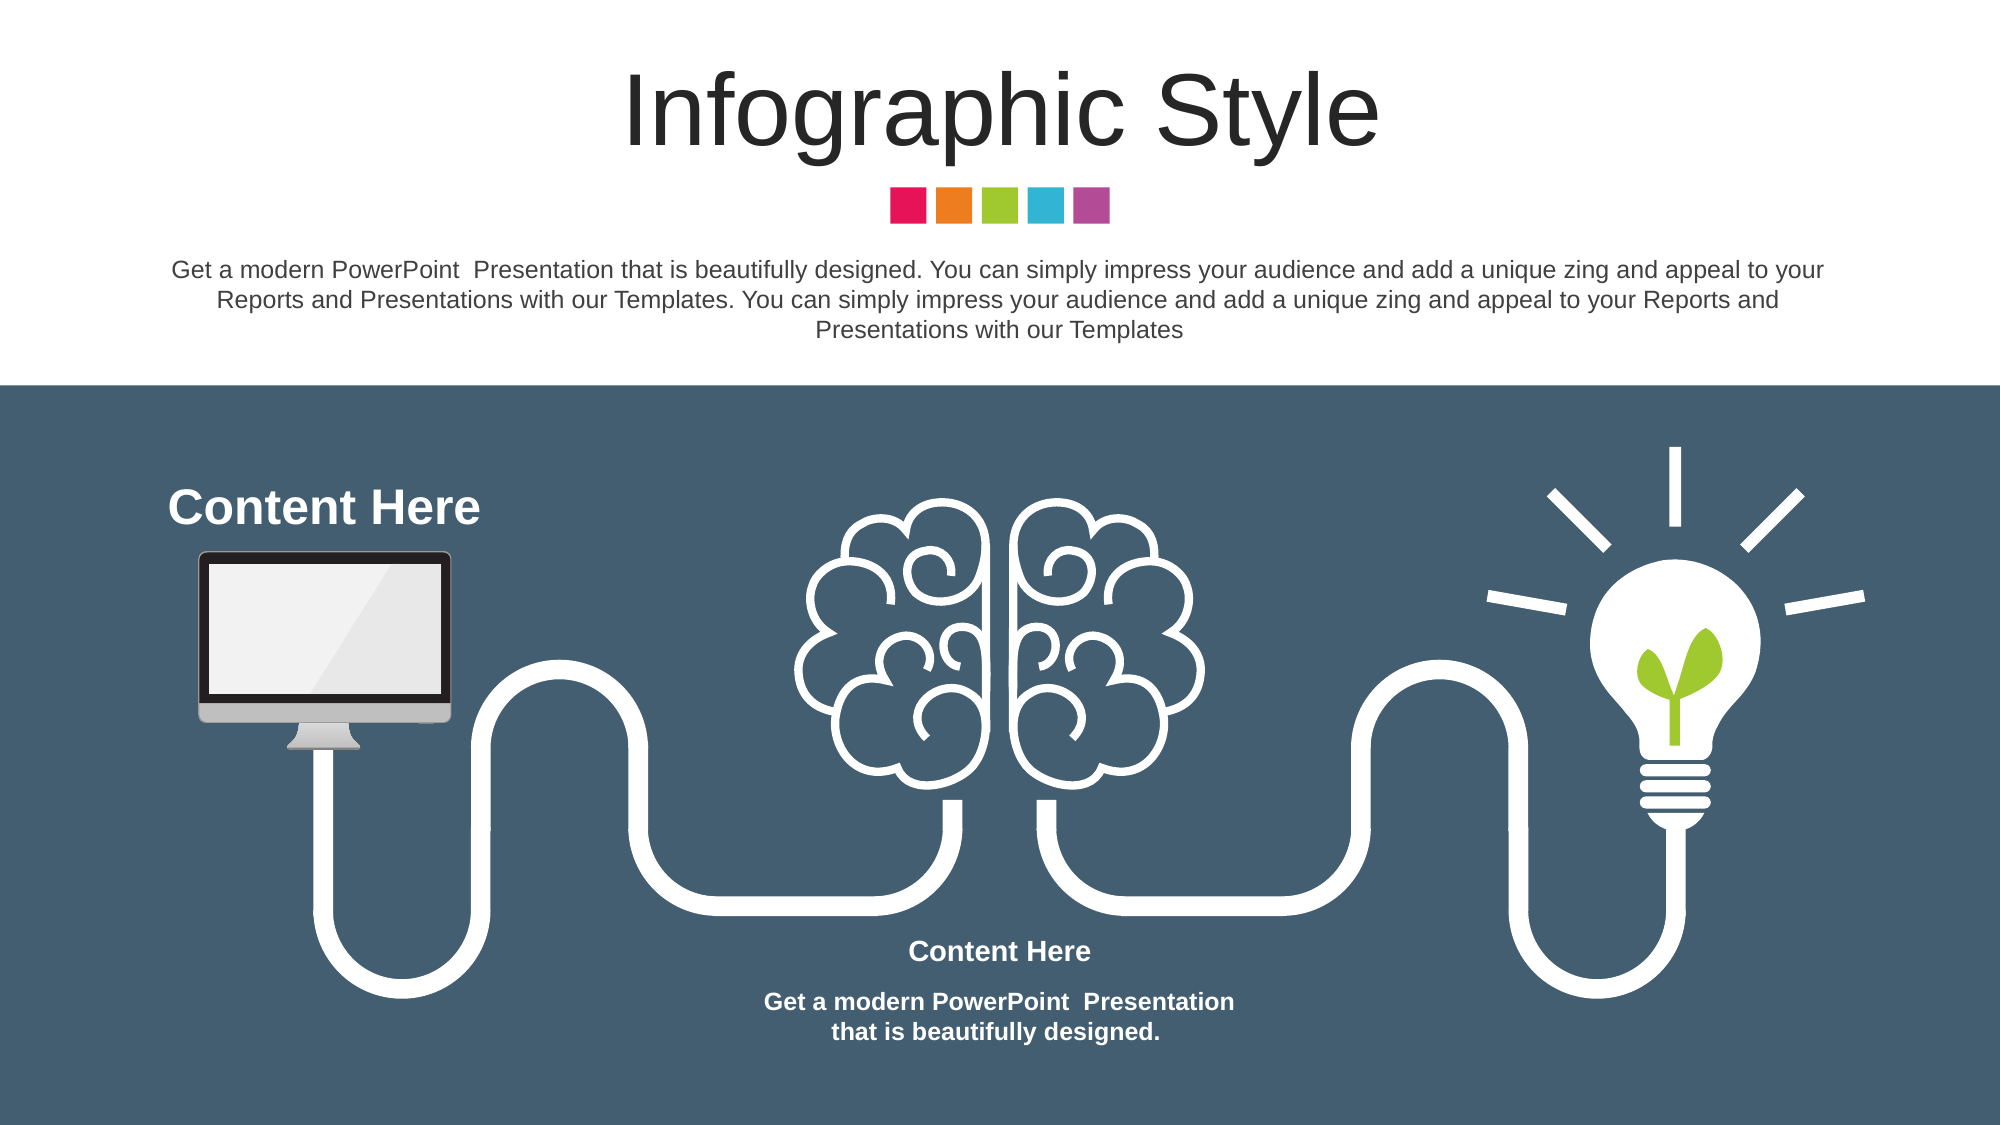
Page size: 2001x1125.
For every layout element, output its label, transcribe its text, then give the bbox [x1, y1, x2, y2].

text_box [748, 924, 1252, 1054]
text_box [313, 659, 963, 999]
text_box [1012, 502, 1201, 786]
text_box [1036, 659, 1686, 999]
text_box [197, 549, 453, 751]
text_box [1486, 446, 1865, 834]
list Infographic Style [53, 55, 1952, 175]
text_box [798, 502, 987, 786]
text_box Content Here [129, 466, 520, 533]
text_box Get a modern PowerPoint Presentation that is beautifully designed. You can simply impress your audience and add a unique zing and appeal to your Reports and Presentations with our Templates. You can simply impress your audience and add a unique zing and appeal to your Reports and Presentations with our Templates [137, 246, 1863, 351]
text_box [0, 384, 2000, 1125]
